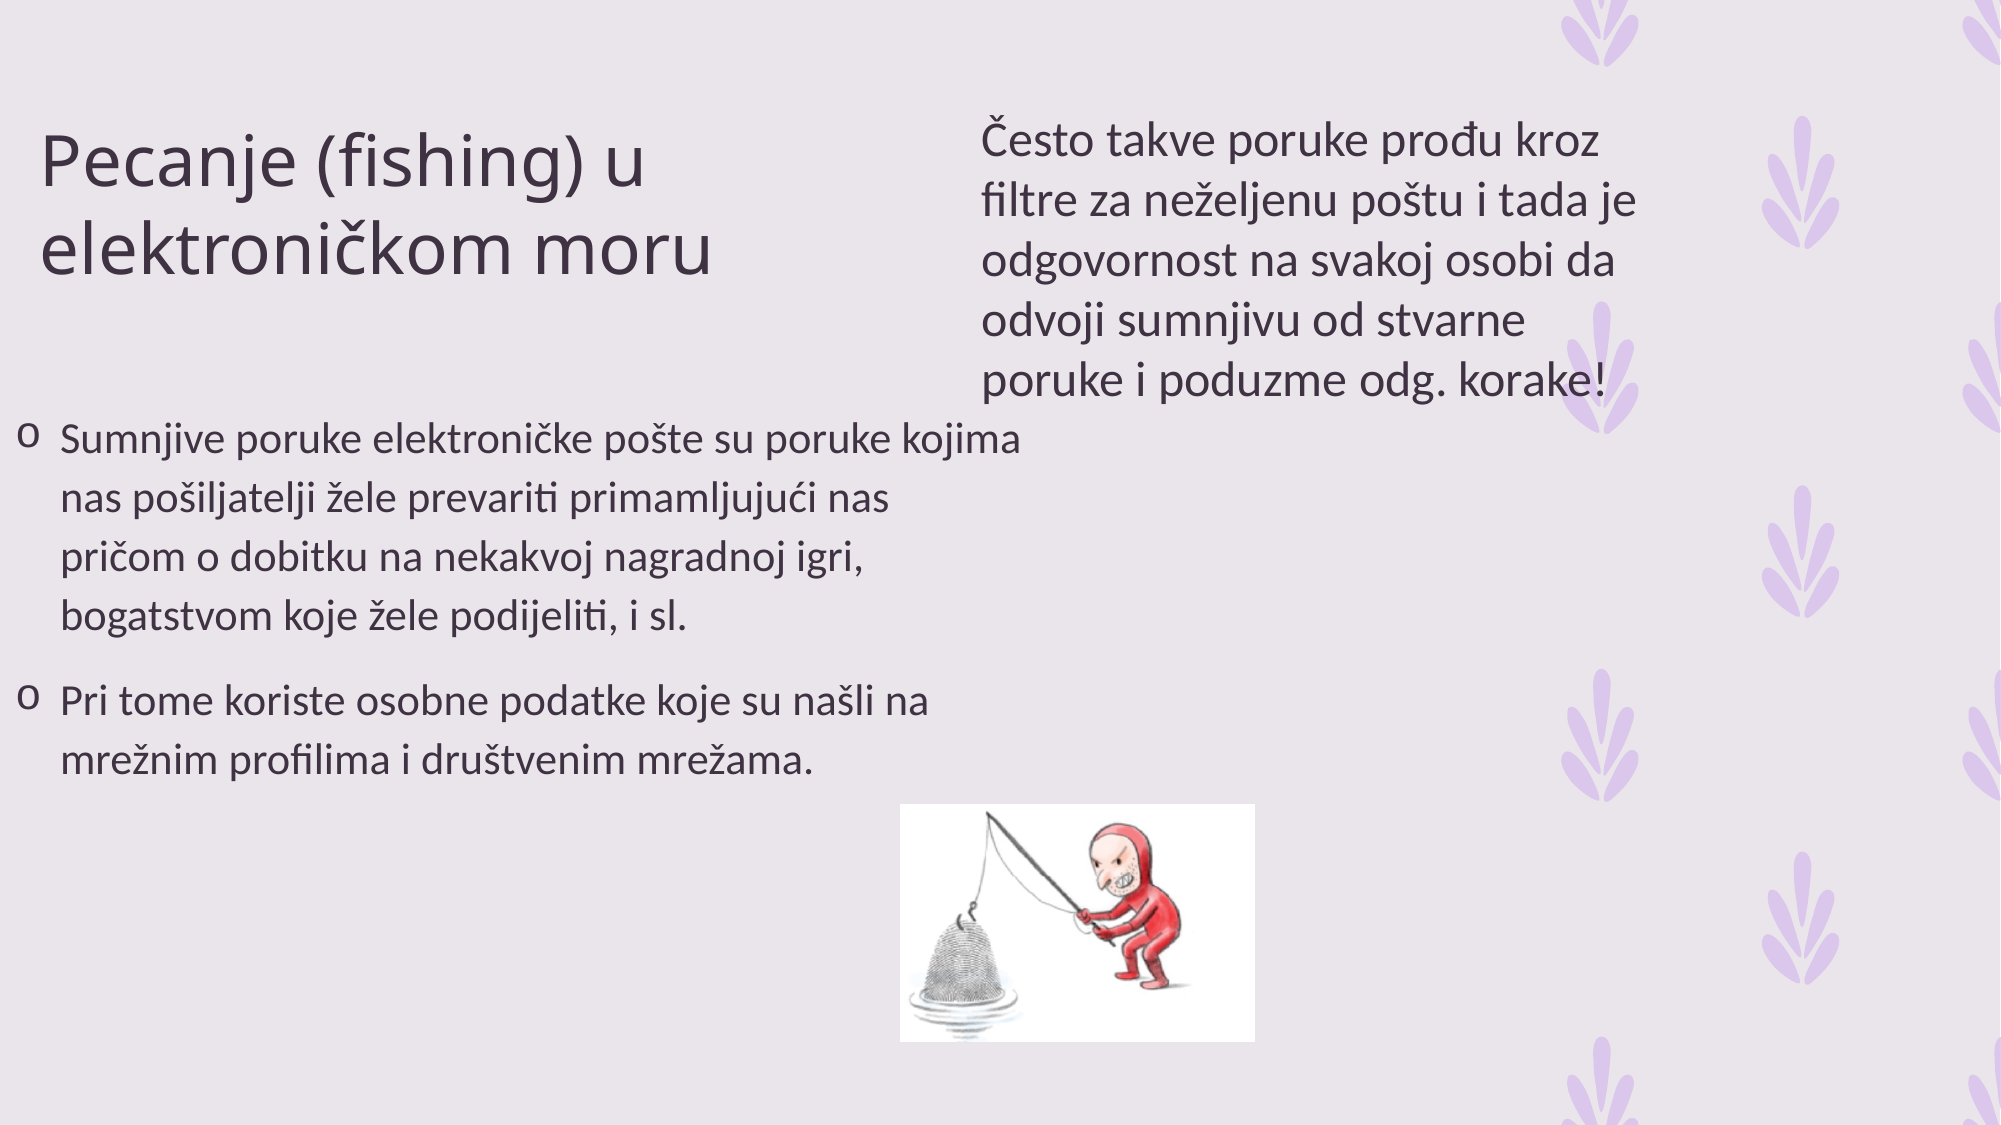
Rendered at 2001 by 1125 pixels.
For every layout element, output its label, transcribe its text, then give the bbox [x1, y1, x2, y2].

list Sumnjive poruke elektroničke pošte su poruke kojima nas pošiljatelji žele prevariti primamljujući nas pričom o dobitku na nekakvoj nagradnoj igri, bogatstvom koje žele podijeliti, i sl. Pri tome koriste osobne podatke koje su našli na mrežnim profilima i društvenim mrežama. [0, 395, 1042, 797]
title Pecanje (fishing) u elektroničkom moru [25, 19, 878, 297]
text_box Često takve poruke prođu kroz filtre za neželjenu poštu i tada je odgovornost na svakoj osobi da odvoji sumnjivu od stvarne poruke i poduzme odg. korake! [967, 99, 1683, 415]
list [900, 804, 1255, 1043]
